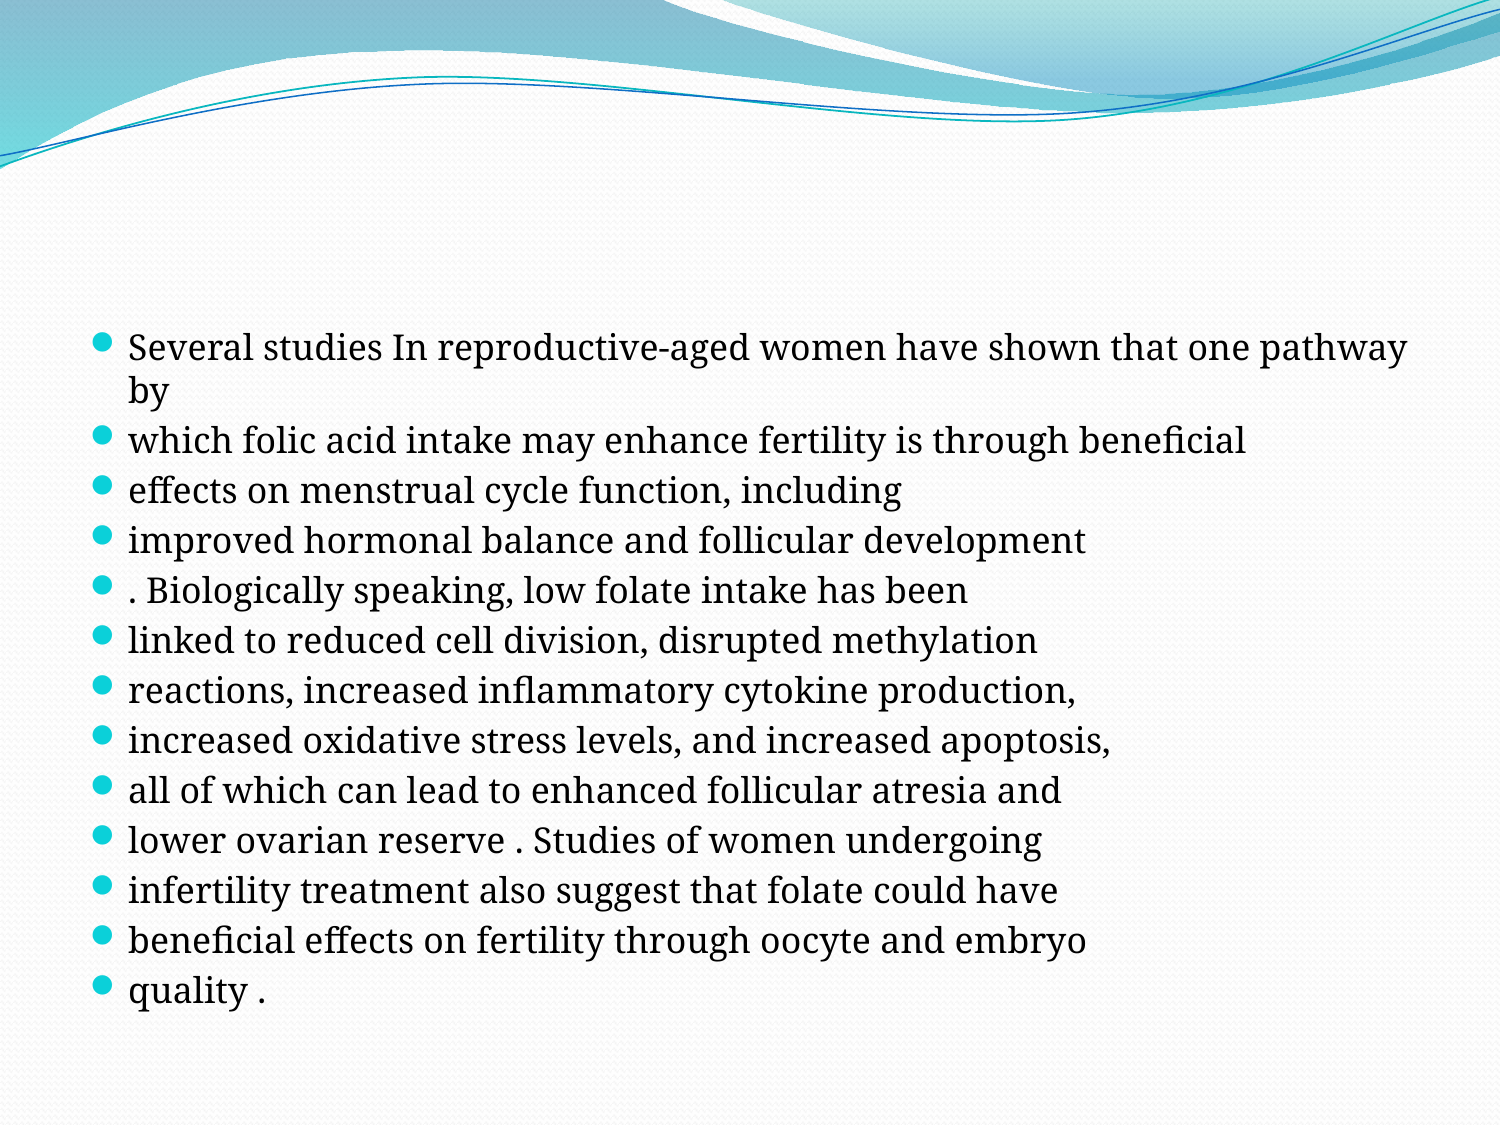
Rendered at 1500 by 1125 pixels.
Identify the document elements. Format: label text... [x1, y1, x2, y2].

list Several studies In reproductive-aged women have shown that one pathway by which folic acid intake may enhance fertility is through beneficial effects on menstrual cycle function, including improved hormonal balance and follicular development . Biologically speaking, low folate intake has been linked to reduced cell division, disrupted methylation reactions, increased inflammatory cytokine production, increased oxidative stress levels, and increased apoptosis, all of which can lead to enhanced follicular atresia and lower ovarian reserve . Studies of women undergoing infertility treatment also suggest that folate could have beneficial effects on fertility through oocyte and embryo quality . [75, 317, 1425, 1038]
